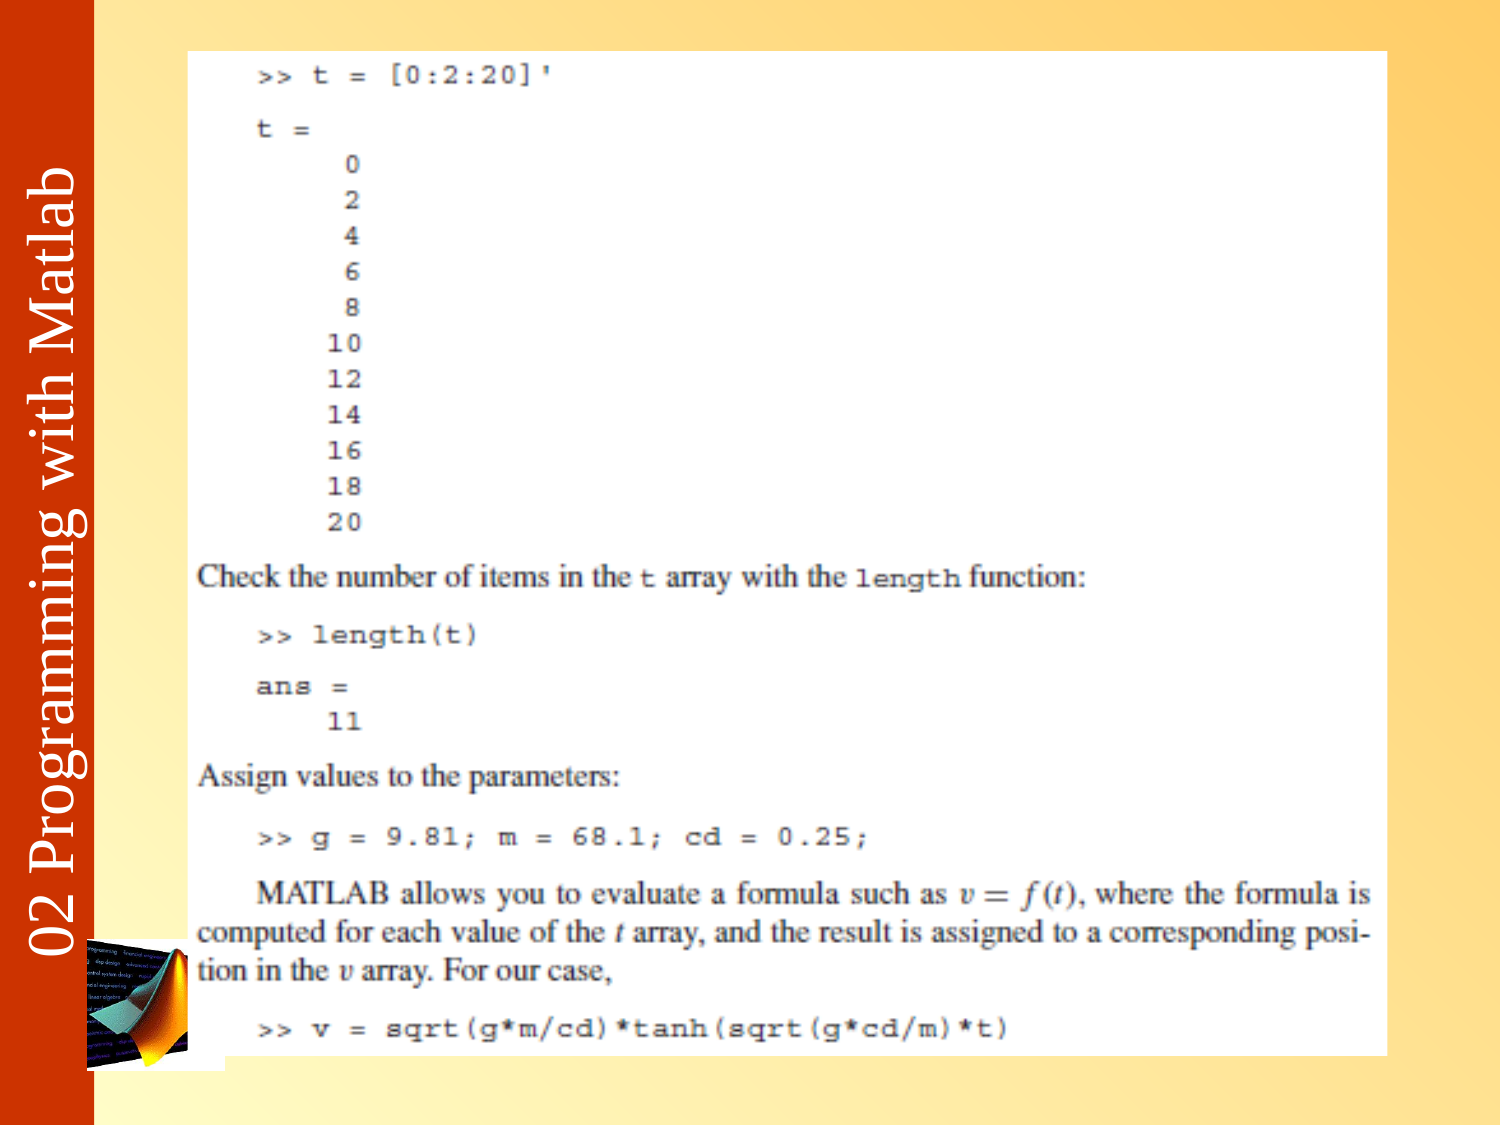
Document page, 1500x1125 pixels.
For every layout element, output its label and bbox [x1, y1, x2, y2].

picture [87, 51, 1388, 1071]
